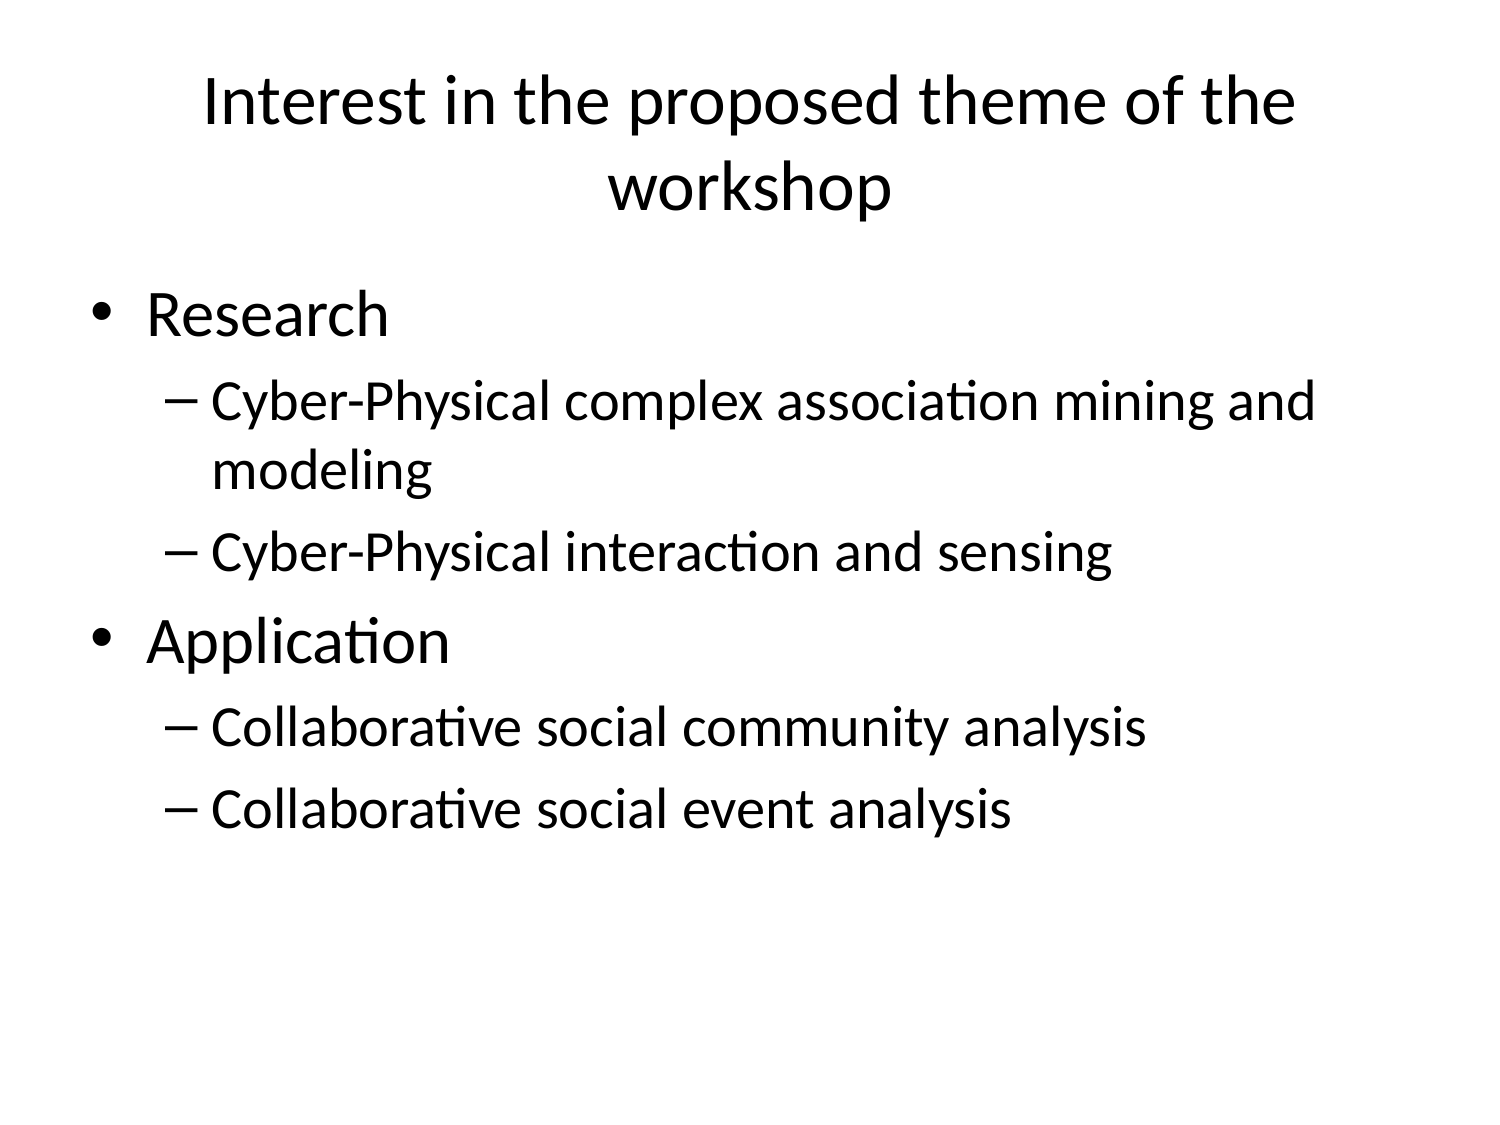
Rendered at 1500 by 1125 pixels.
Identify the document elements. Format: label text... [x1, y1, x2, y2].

list Research Cyber-Physical complex association mining and modeling Cyber-Physical interaction and sensing Application Collaborative social community analysis Collaborative social event analysis [75, 262, 1425, 1005]
title Interest in the proposed theme of the workshop [75, 45, 1425, 233]
